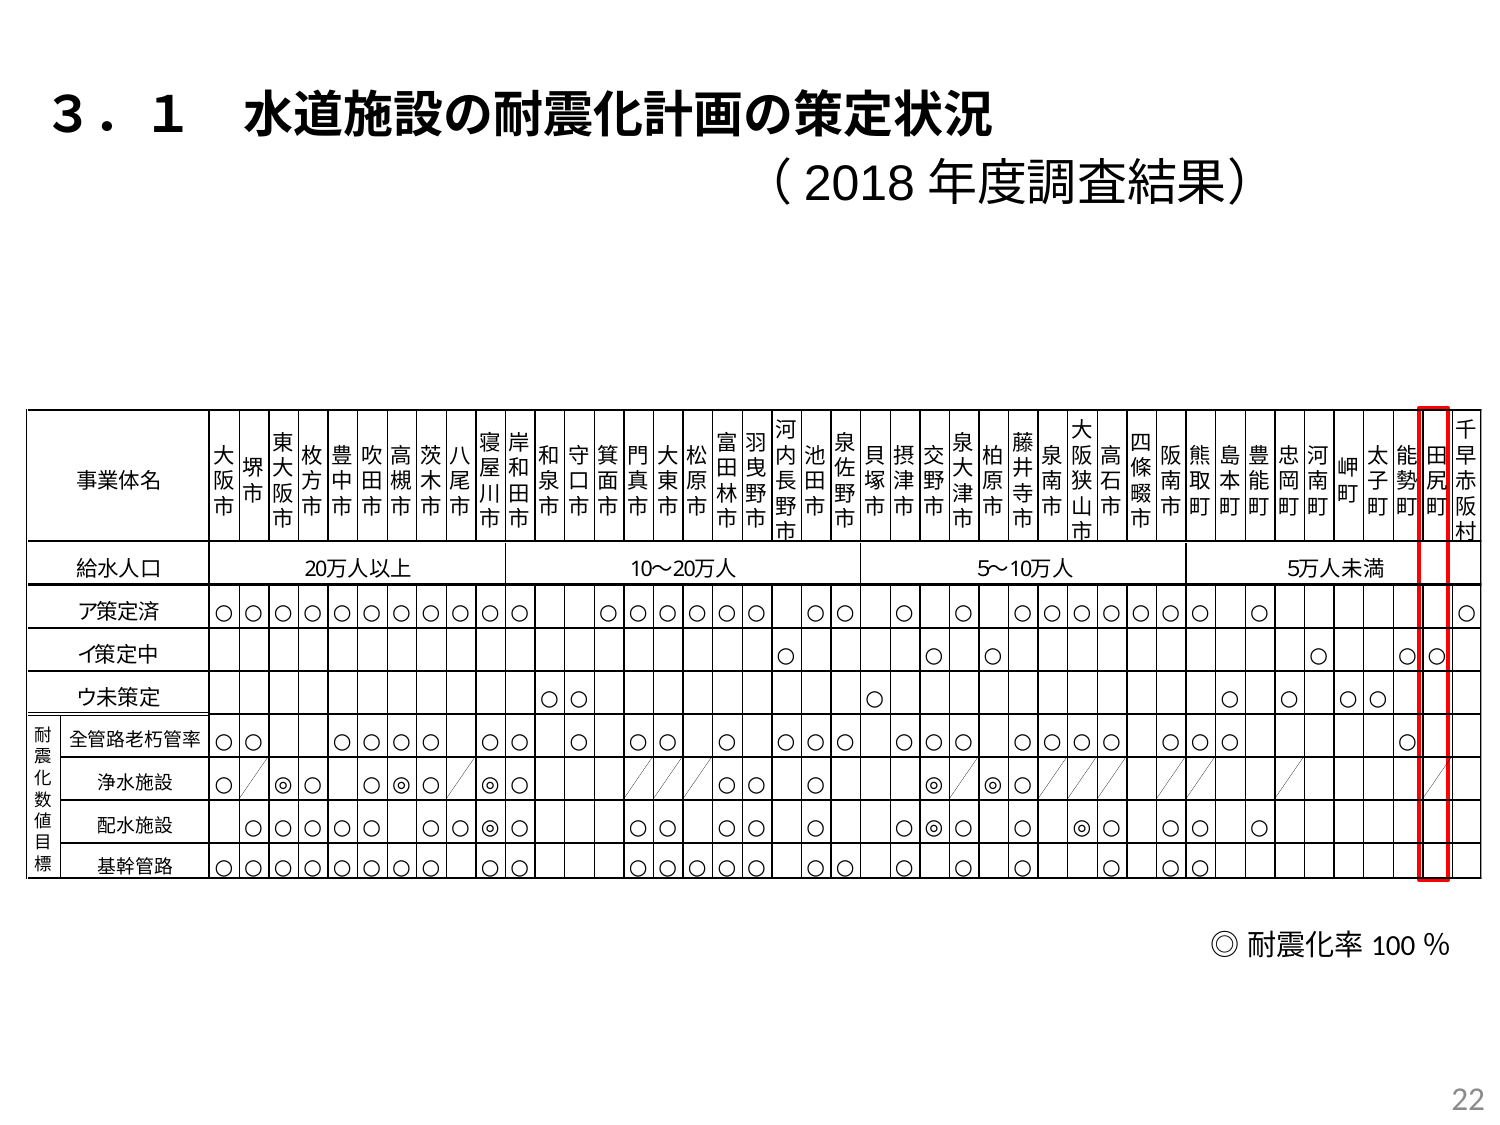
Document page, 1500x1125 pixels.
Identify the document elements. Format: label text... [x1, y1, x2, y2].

text_box ３．１ 水道施設の耐震化計画の策定状況 （2018年度調査結果） [28, 75, 1418, 220]
slide_number 22 [1162, 1067, 1500, 1125]
picture [26, 409, 1483, 881]
text_box ◎耐震化率100％ [1196, 919, 1467, 969]
